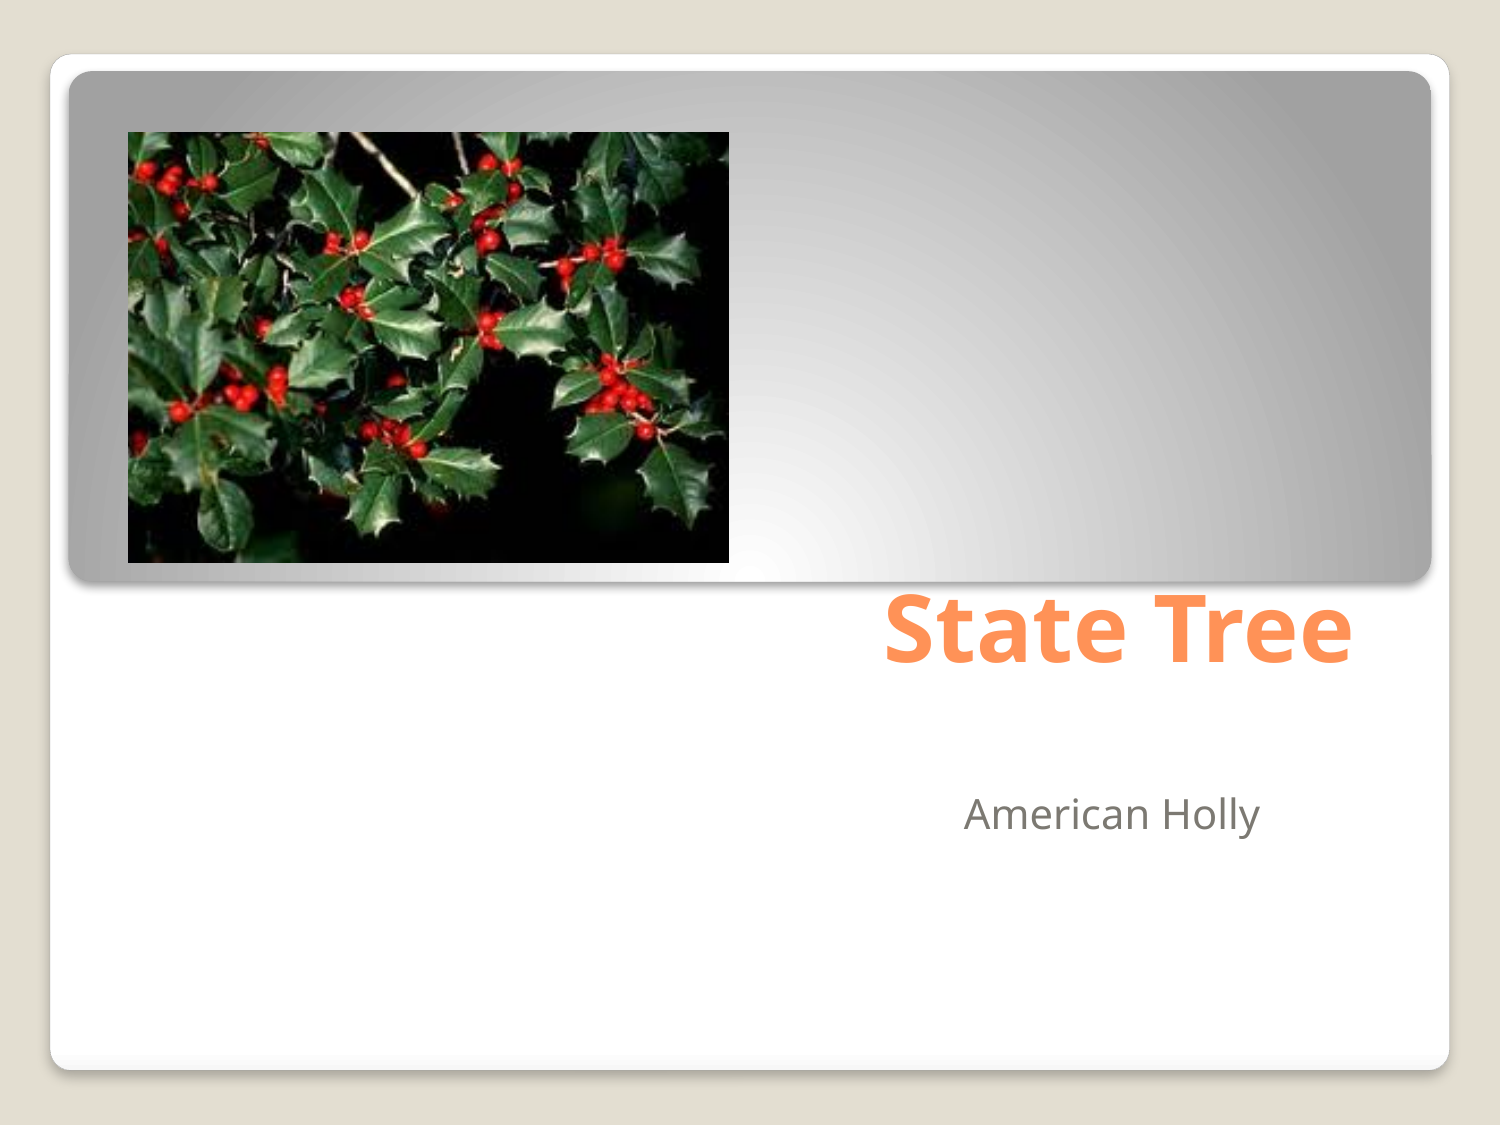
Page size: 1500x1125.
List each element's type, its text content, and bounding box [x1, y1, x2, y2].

picture [128, 132, 730, 563]
title State Tree [87, 413, 1363, 689]
subtitle American Holly [225, 787, 1275, 1025]
